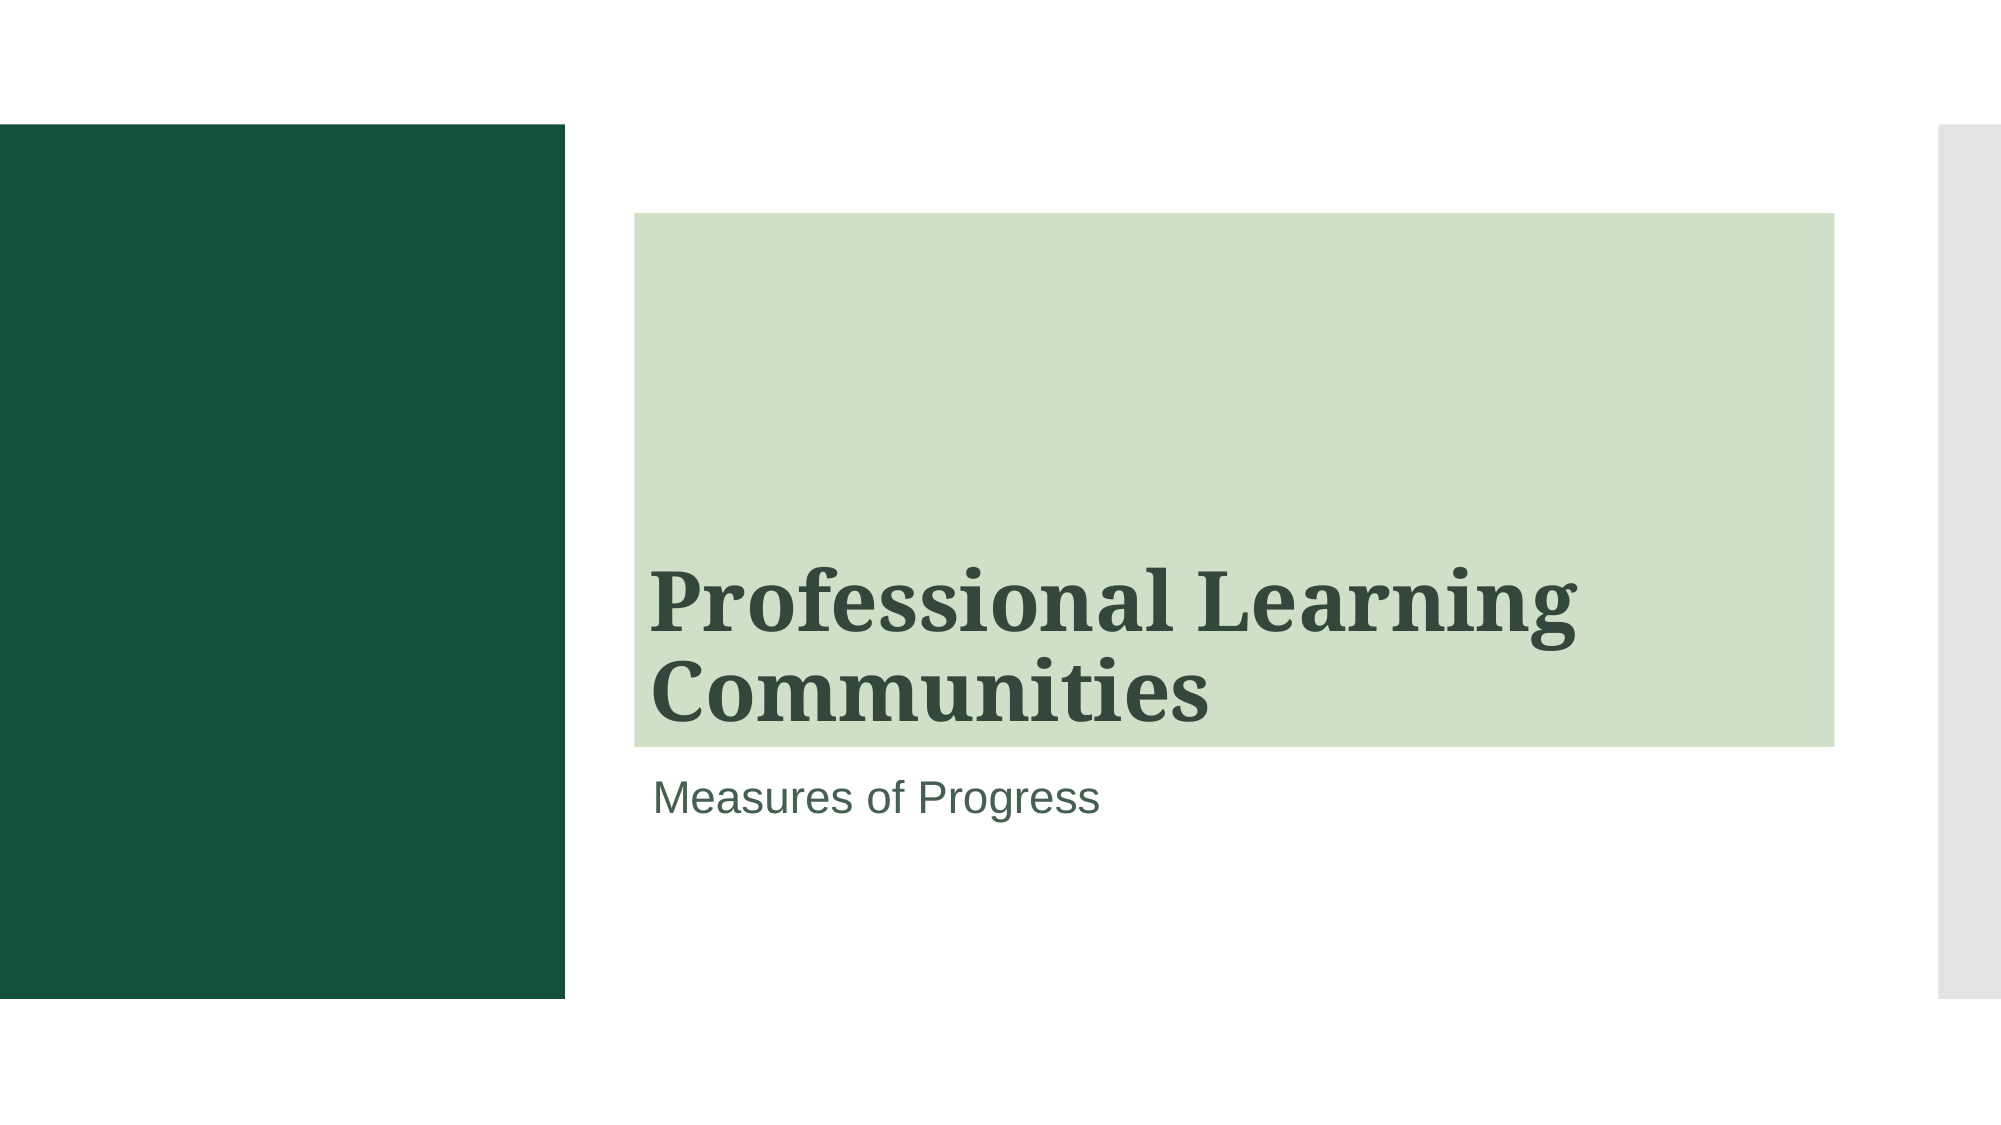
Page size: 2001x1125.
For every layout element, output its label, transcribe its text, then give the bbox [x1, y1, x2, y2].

title Professional Learning Communities [634, 213, 1835, 747]
list Measures of Progress [637, 766, 1838, 917]
